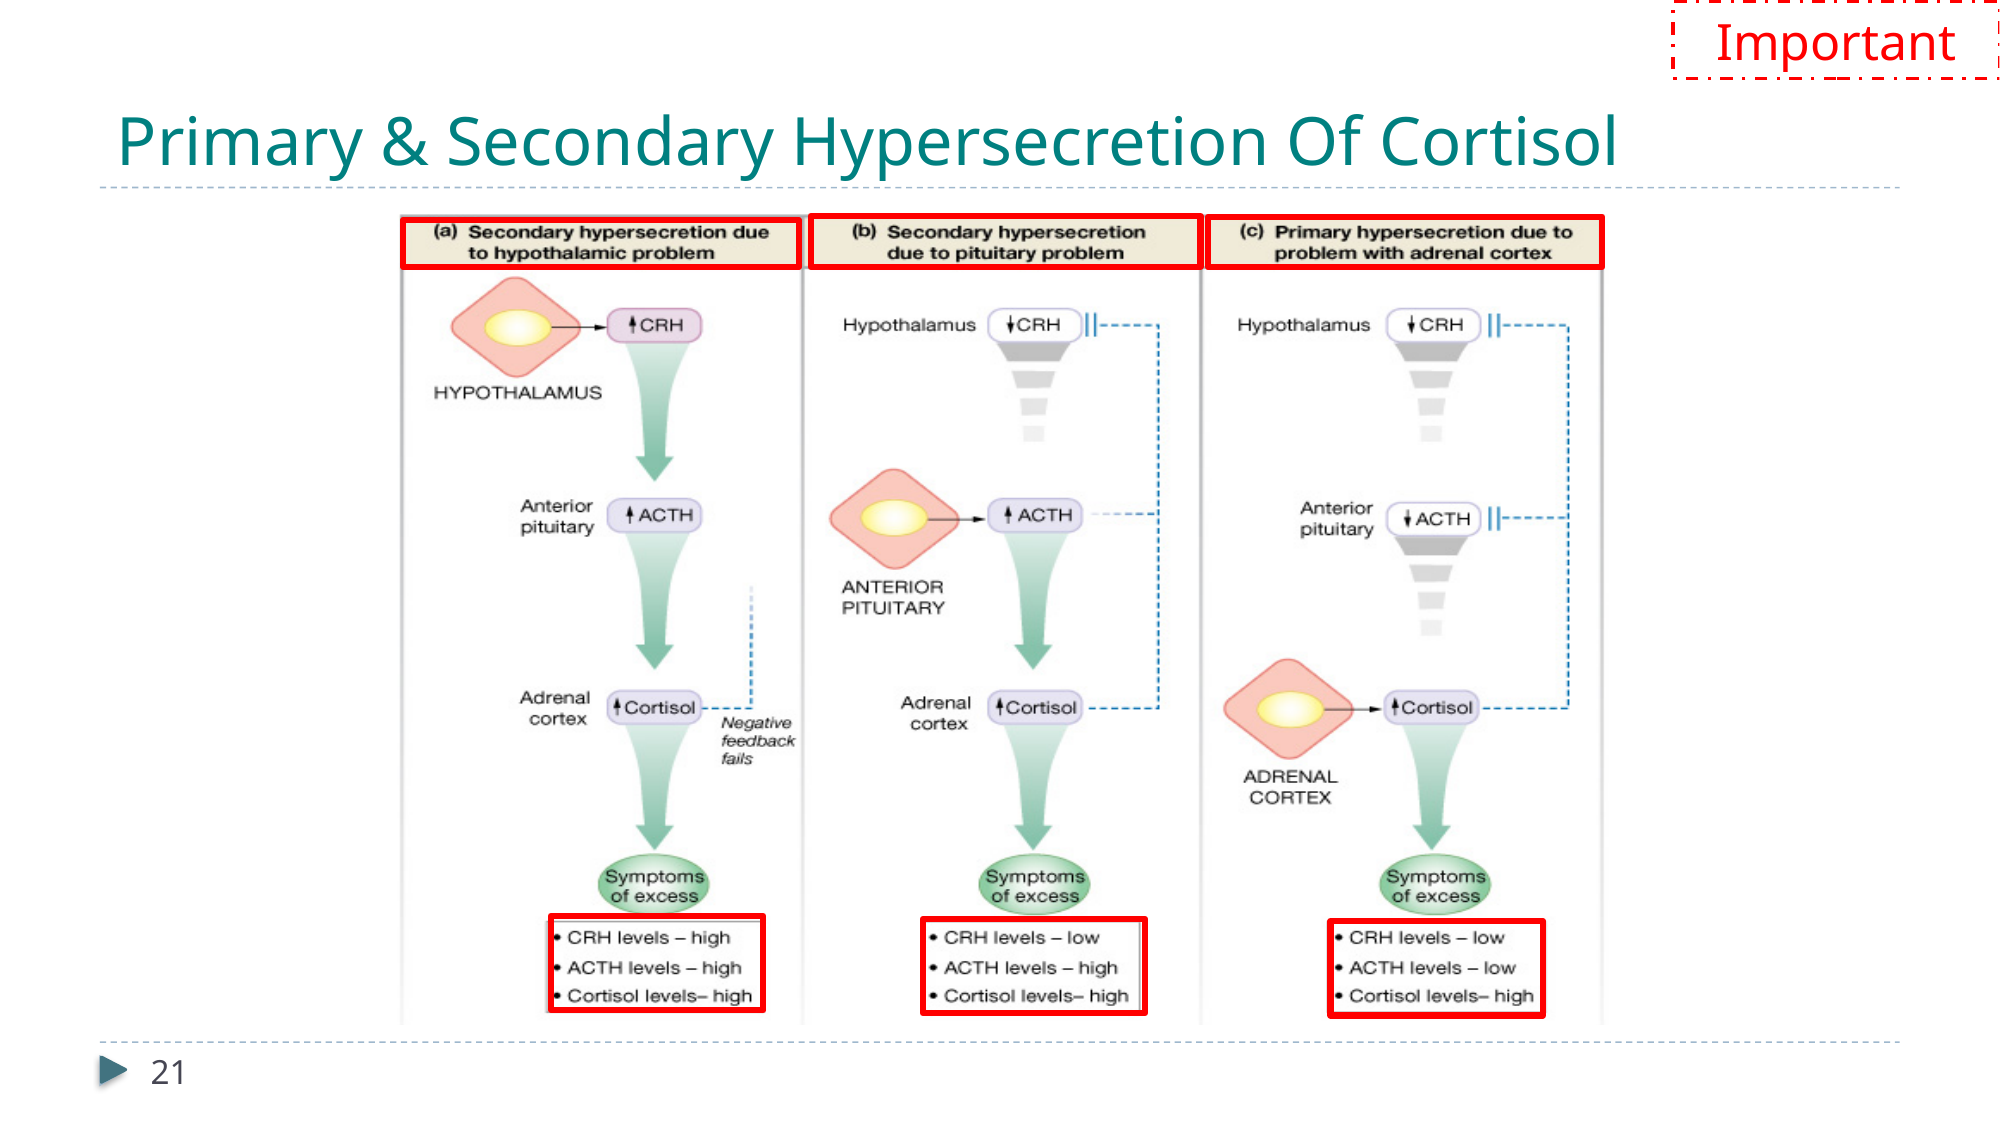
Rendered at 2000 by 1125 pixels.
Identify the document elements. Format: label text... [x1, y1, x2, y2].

text_box Important [1671, 0, 2000, 80]
picture [391, 203, 1609, 1025]
text_box [99, 1055, 128, 1084]
title Primary & Secondary Hypersecretion Of Cortisol [99, 24, 1900, 188]
slide_number 21 [133, 1042, 568, 1103]
